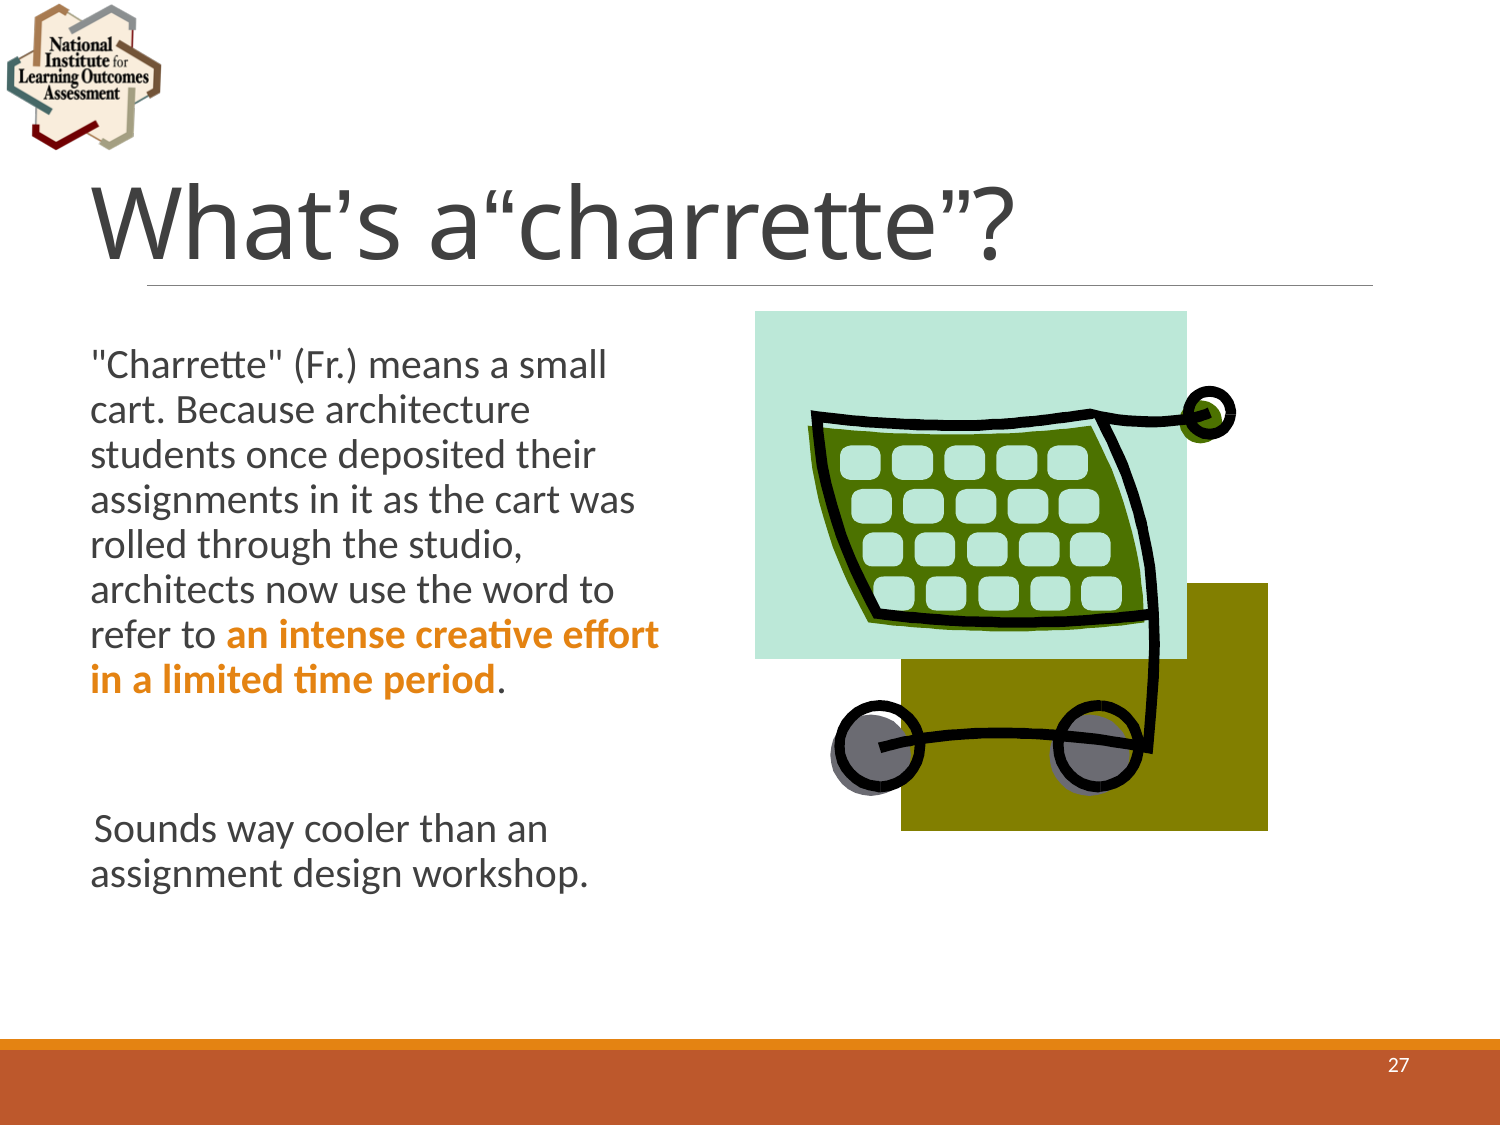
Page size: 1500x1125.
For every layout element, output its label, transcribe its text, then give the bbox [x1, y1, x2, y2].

list "Charrette" (Fr.) means a small cart. Because architecture students once deposited their assignments in it as the cart was rolled through the studio, architects now use the word to refer to an intense creative effort in a limited time period. Sounds way cooler than an assignment design workshop. [75, 334, 685, 968]
slide_number 27 [1074, 1024, 1425, 1103]
title What’s a“charrette”? [75, 62, 1425, 288]
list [754, 310, 1269, 832]
picture [5, 3, 162, 152]
